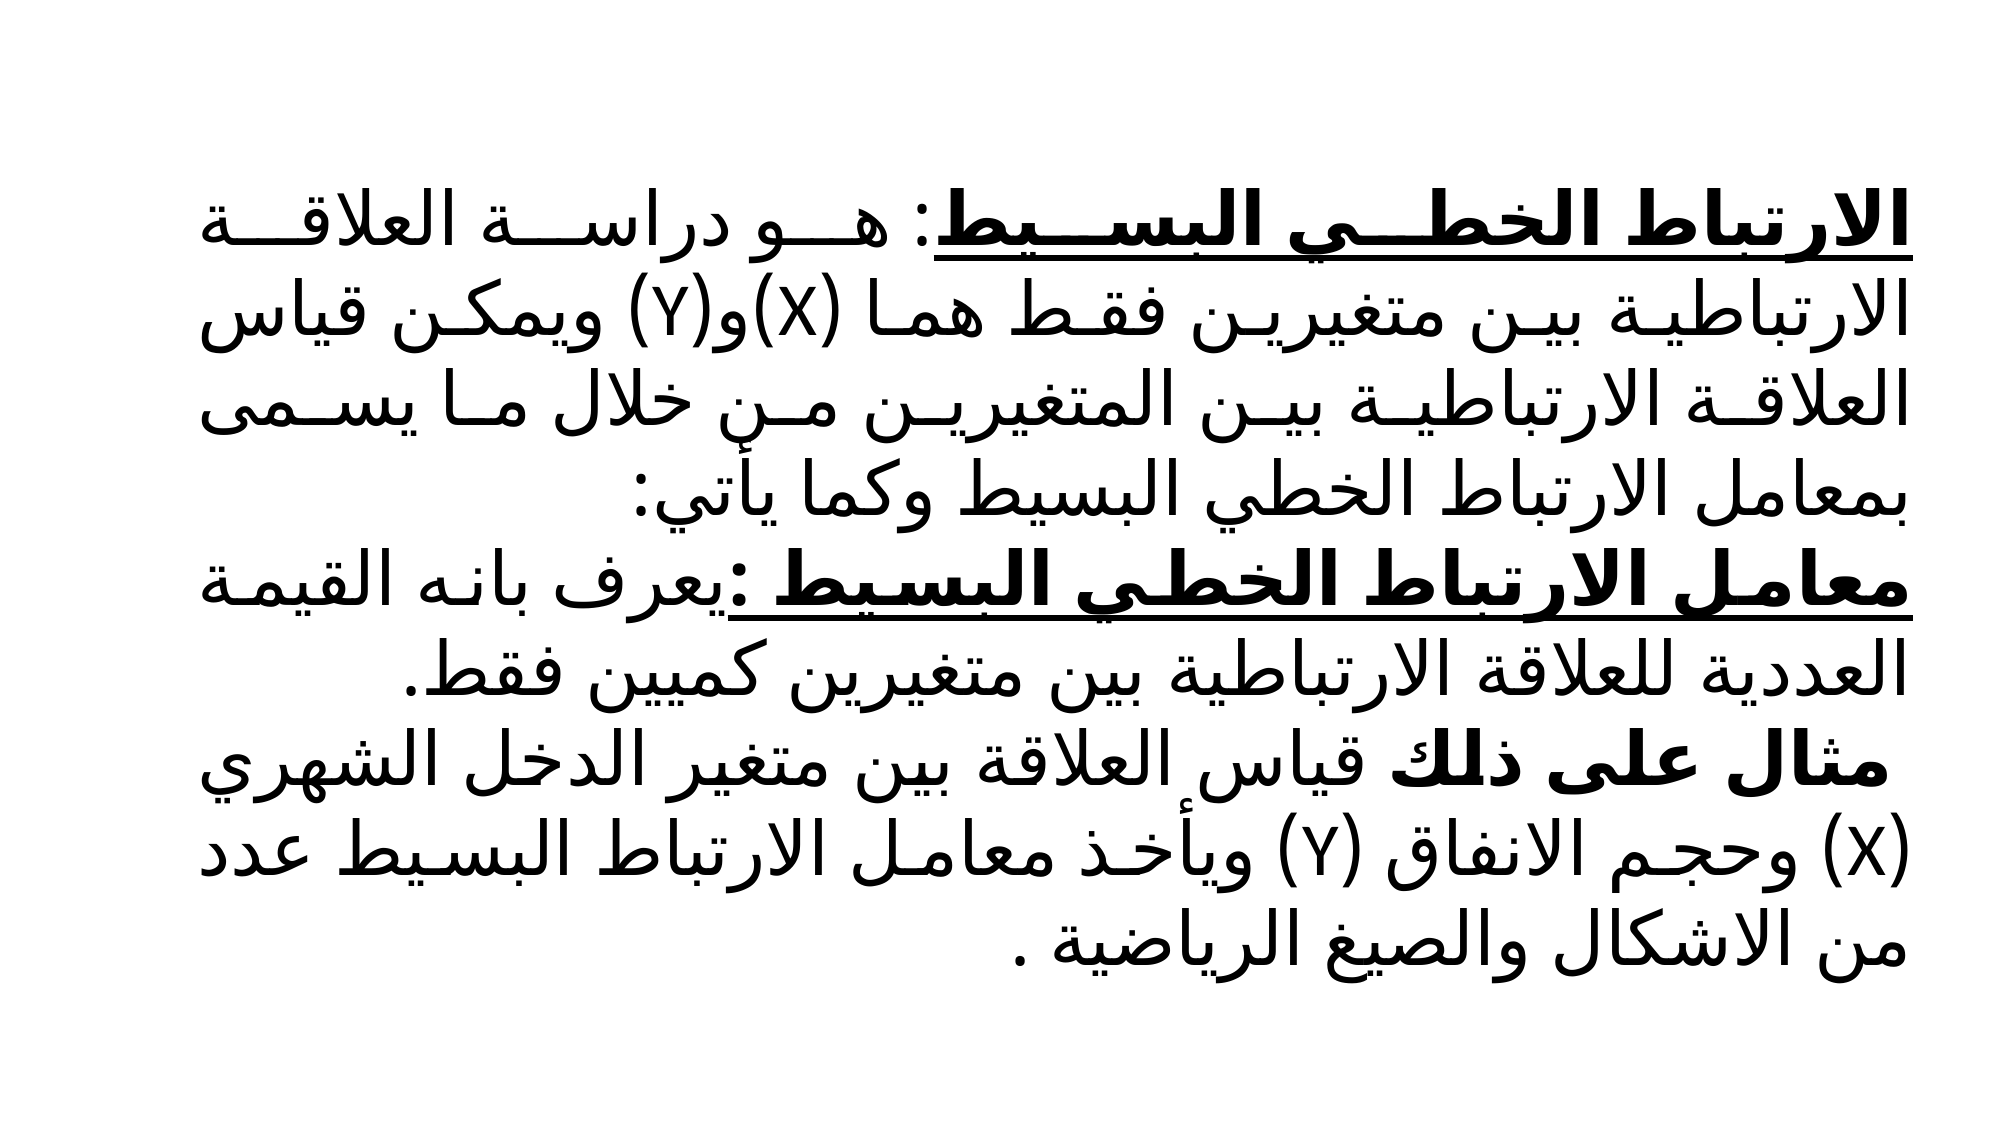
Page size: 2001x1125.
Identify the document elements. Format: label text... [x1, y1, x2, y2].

text_box الارتباط الخطي البسيط: هو دراسة العلاقة الارتباطية بين متغيرين فقط هما (X)و(Y) ويمكن قياس العلاقة الارتباطية بين المتغيرين من خلال ما يسمى بمعامل الارتباط الخطي البسيط وكما يأتي: معامل الارتباط الخطي البسيط :يعرف بانه القيمة العددية للعلاقة الارتباطية بين متغيرين كميين فقط. مثال على ذلك قياس العلاقة بين متغير الدخل الشهري (X) وحجم الانفاق (Y) ويأخذ معامل الارتباط البسيط عدد من الاشكال والصيغ الرياضية . [182, 162, 1928, 988]
text_box [208, 88, 1973, 919]
